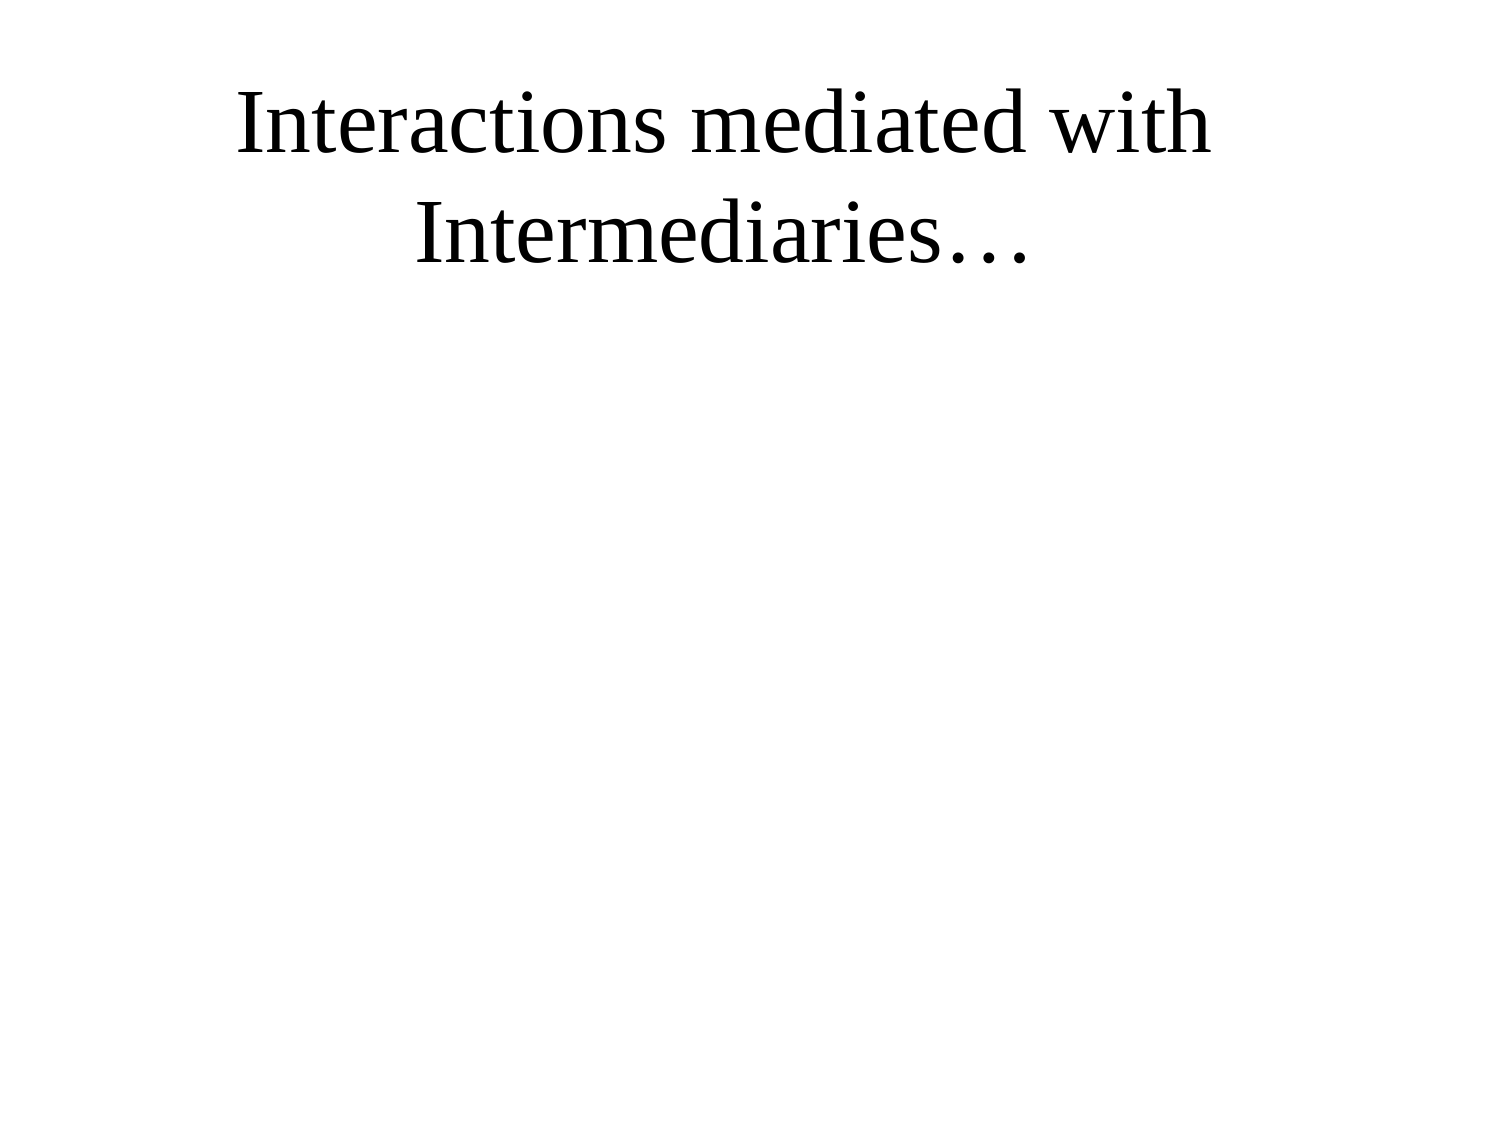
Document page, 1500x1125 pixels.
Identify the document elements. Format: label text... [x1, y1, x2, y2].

title Interactions mediated with Intermediaries… [87, 50, 1363, 292]
